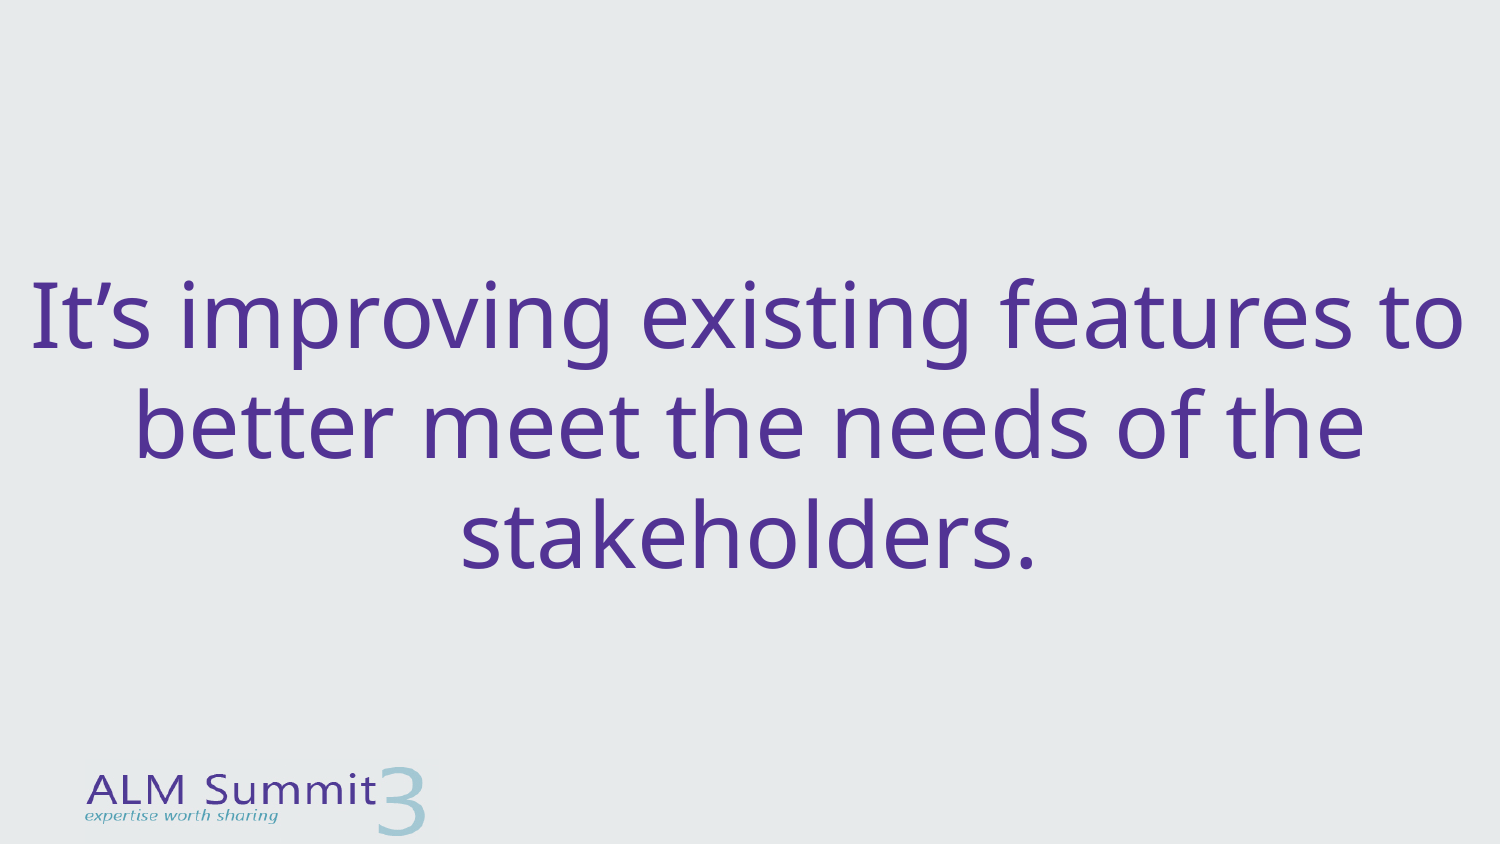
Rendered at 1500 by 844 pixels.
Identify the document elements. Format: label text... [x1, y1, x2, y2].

title It’s improving existing features to better meet the needs of the stakeholders. [0, 0, 1500, 844]
